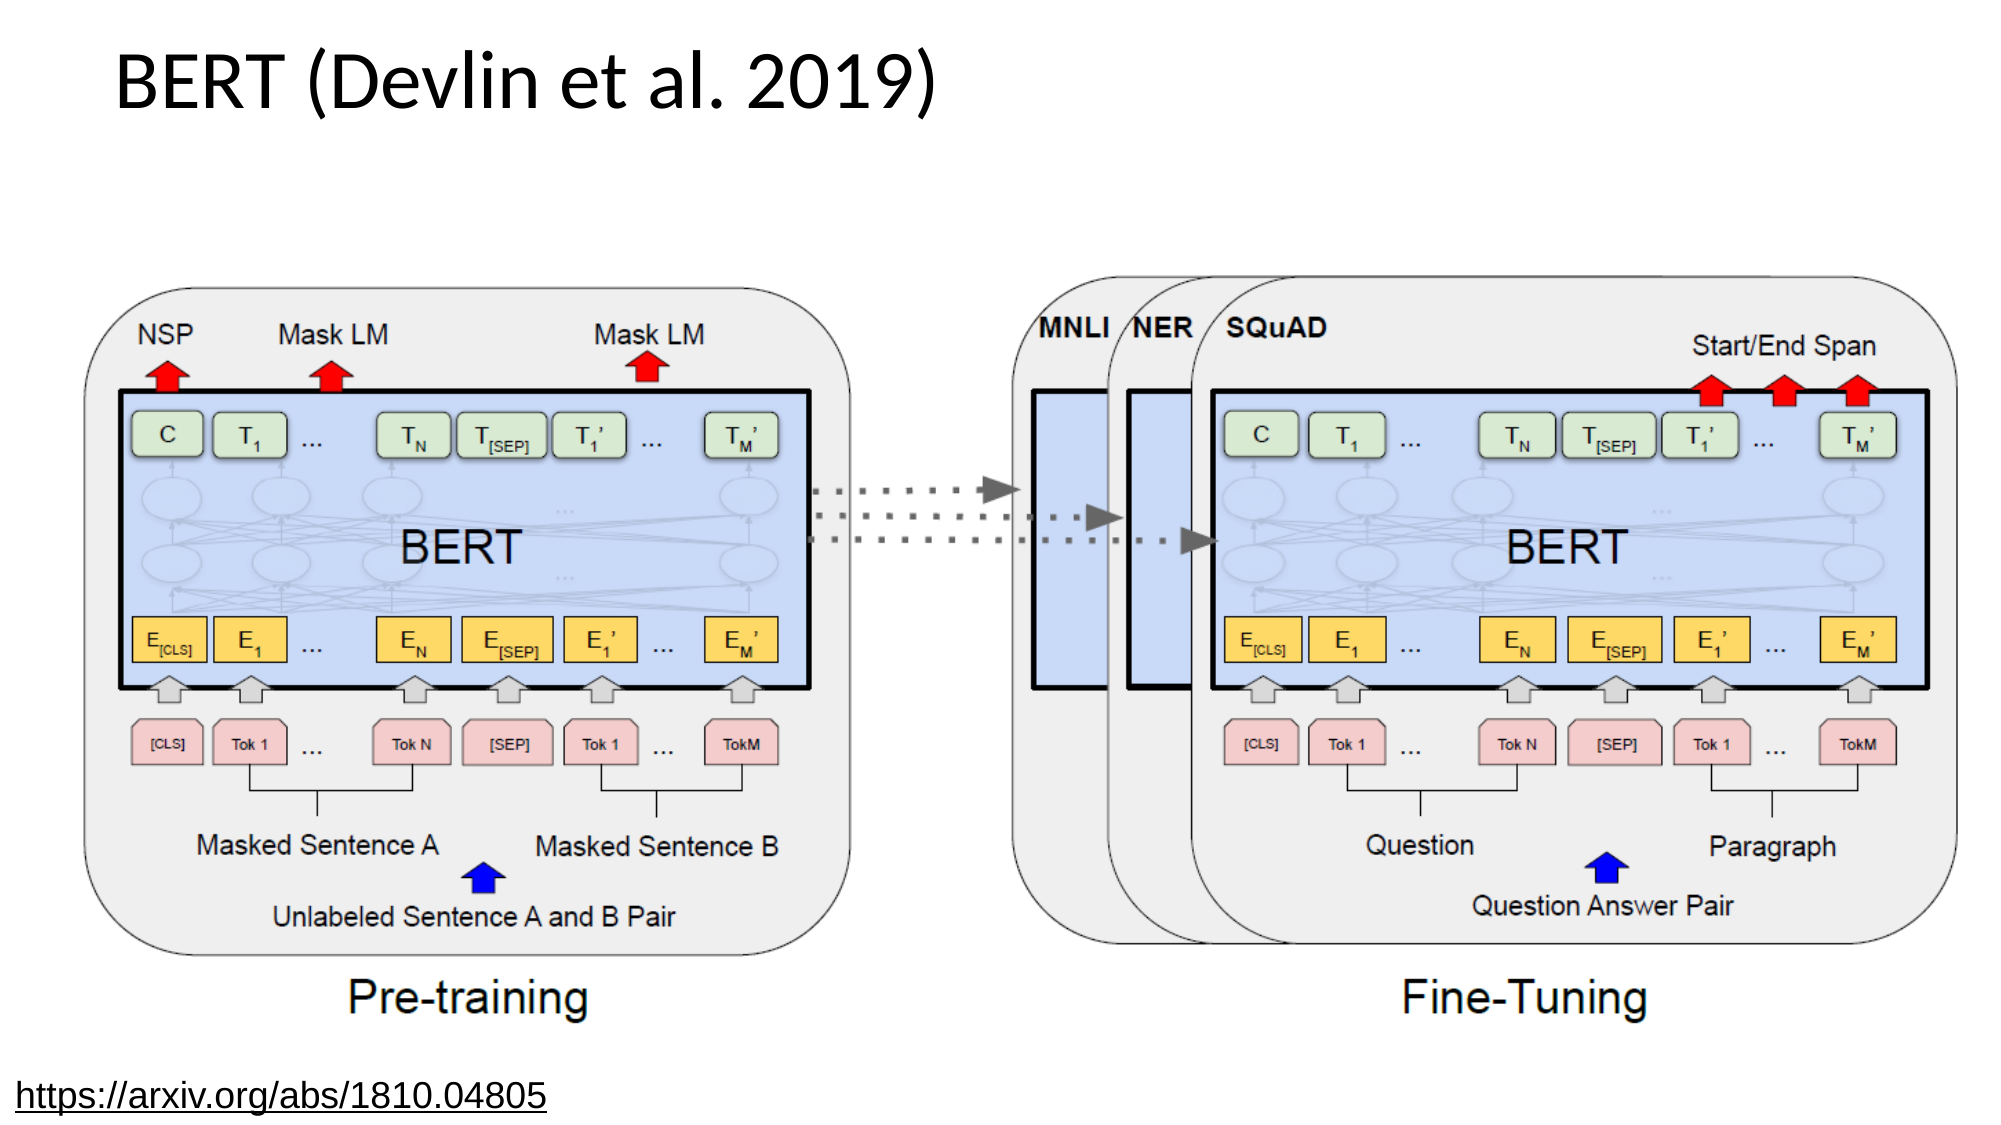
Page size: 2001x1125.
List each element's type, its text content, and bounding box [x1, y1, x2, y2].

text_box https://arxiv.org/abs/1810.04805 [0, 1076, 1001, 1124]
picture [1, 240, 2000, 1065]
title BERT (Devlin et al. 2019) [99, 0, 1900, 150]
